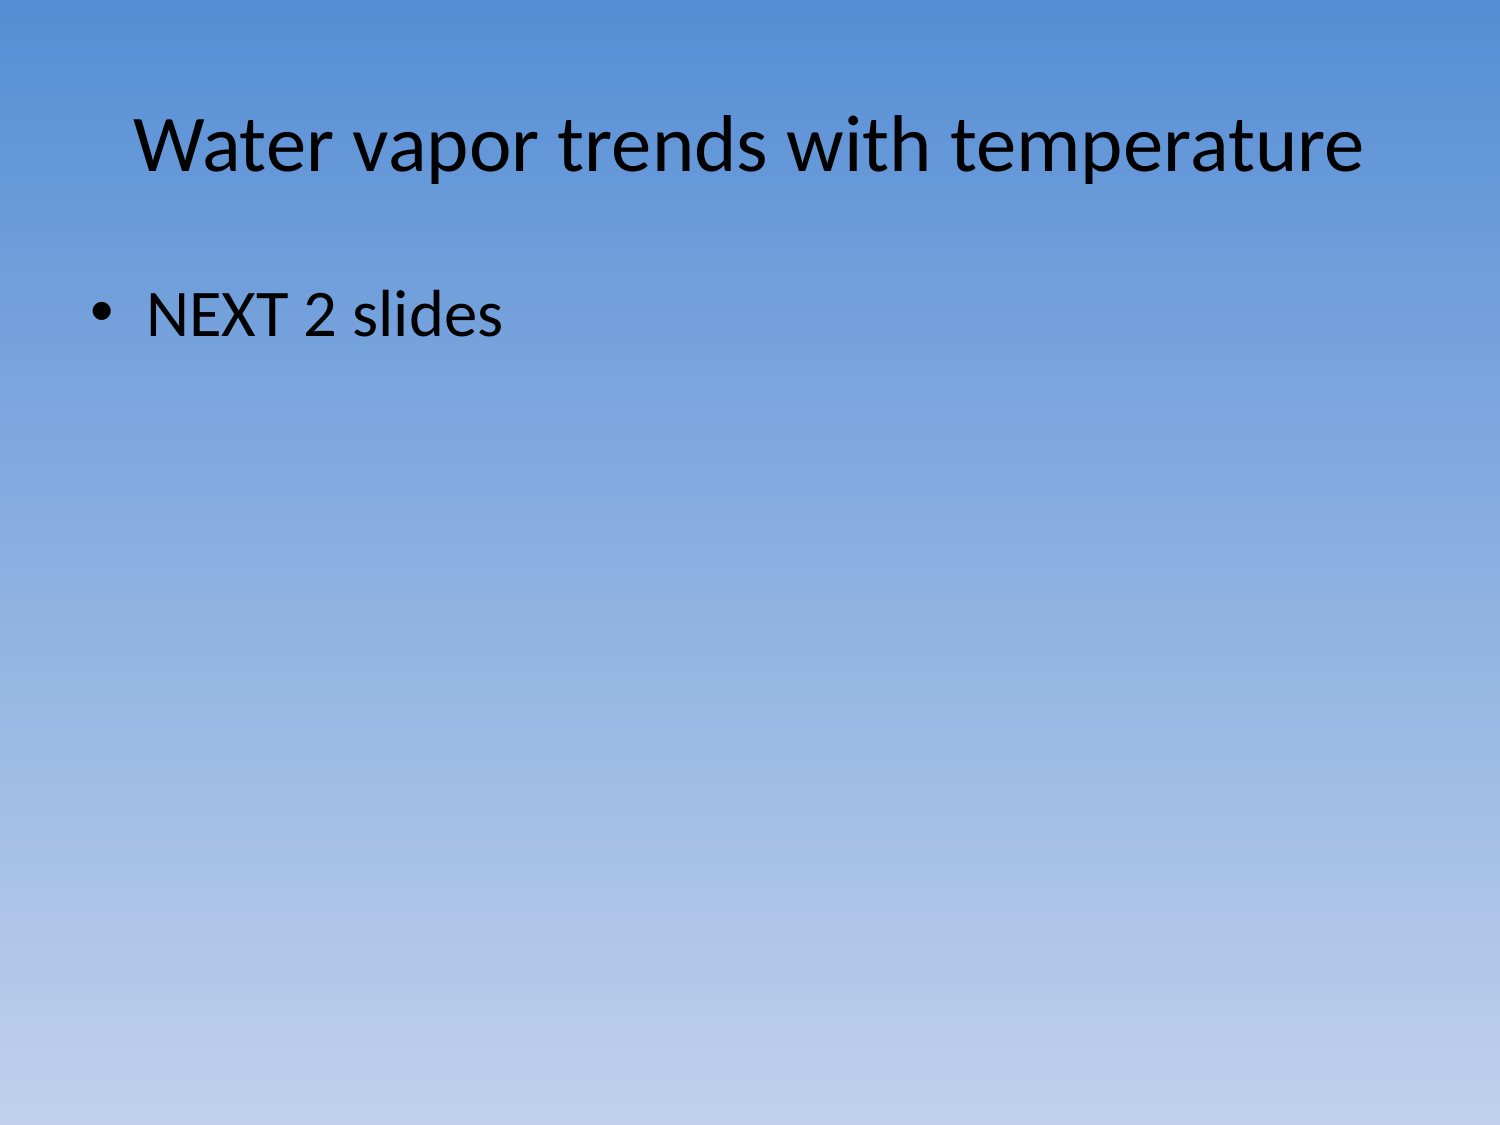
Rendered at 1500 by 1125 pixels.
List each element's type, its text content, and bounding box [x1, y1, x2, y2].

list NEXT 2 slides [75, 262, 1425, 1005]
title Water vapor trends with temperature [75, 45, 1425, 233]
